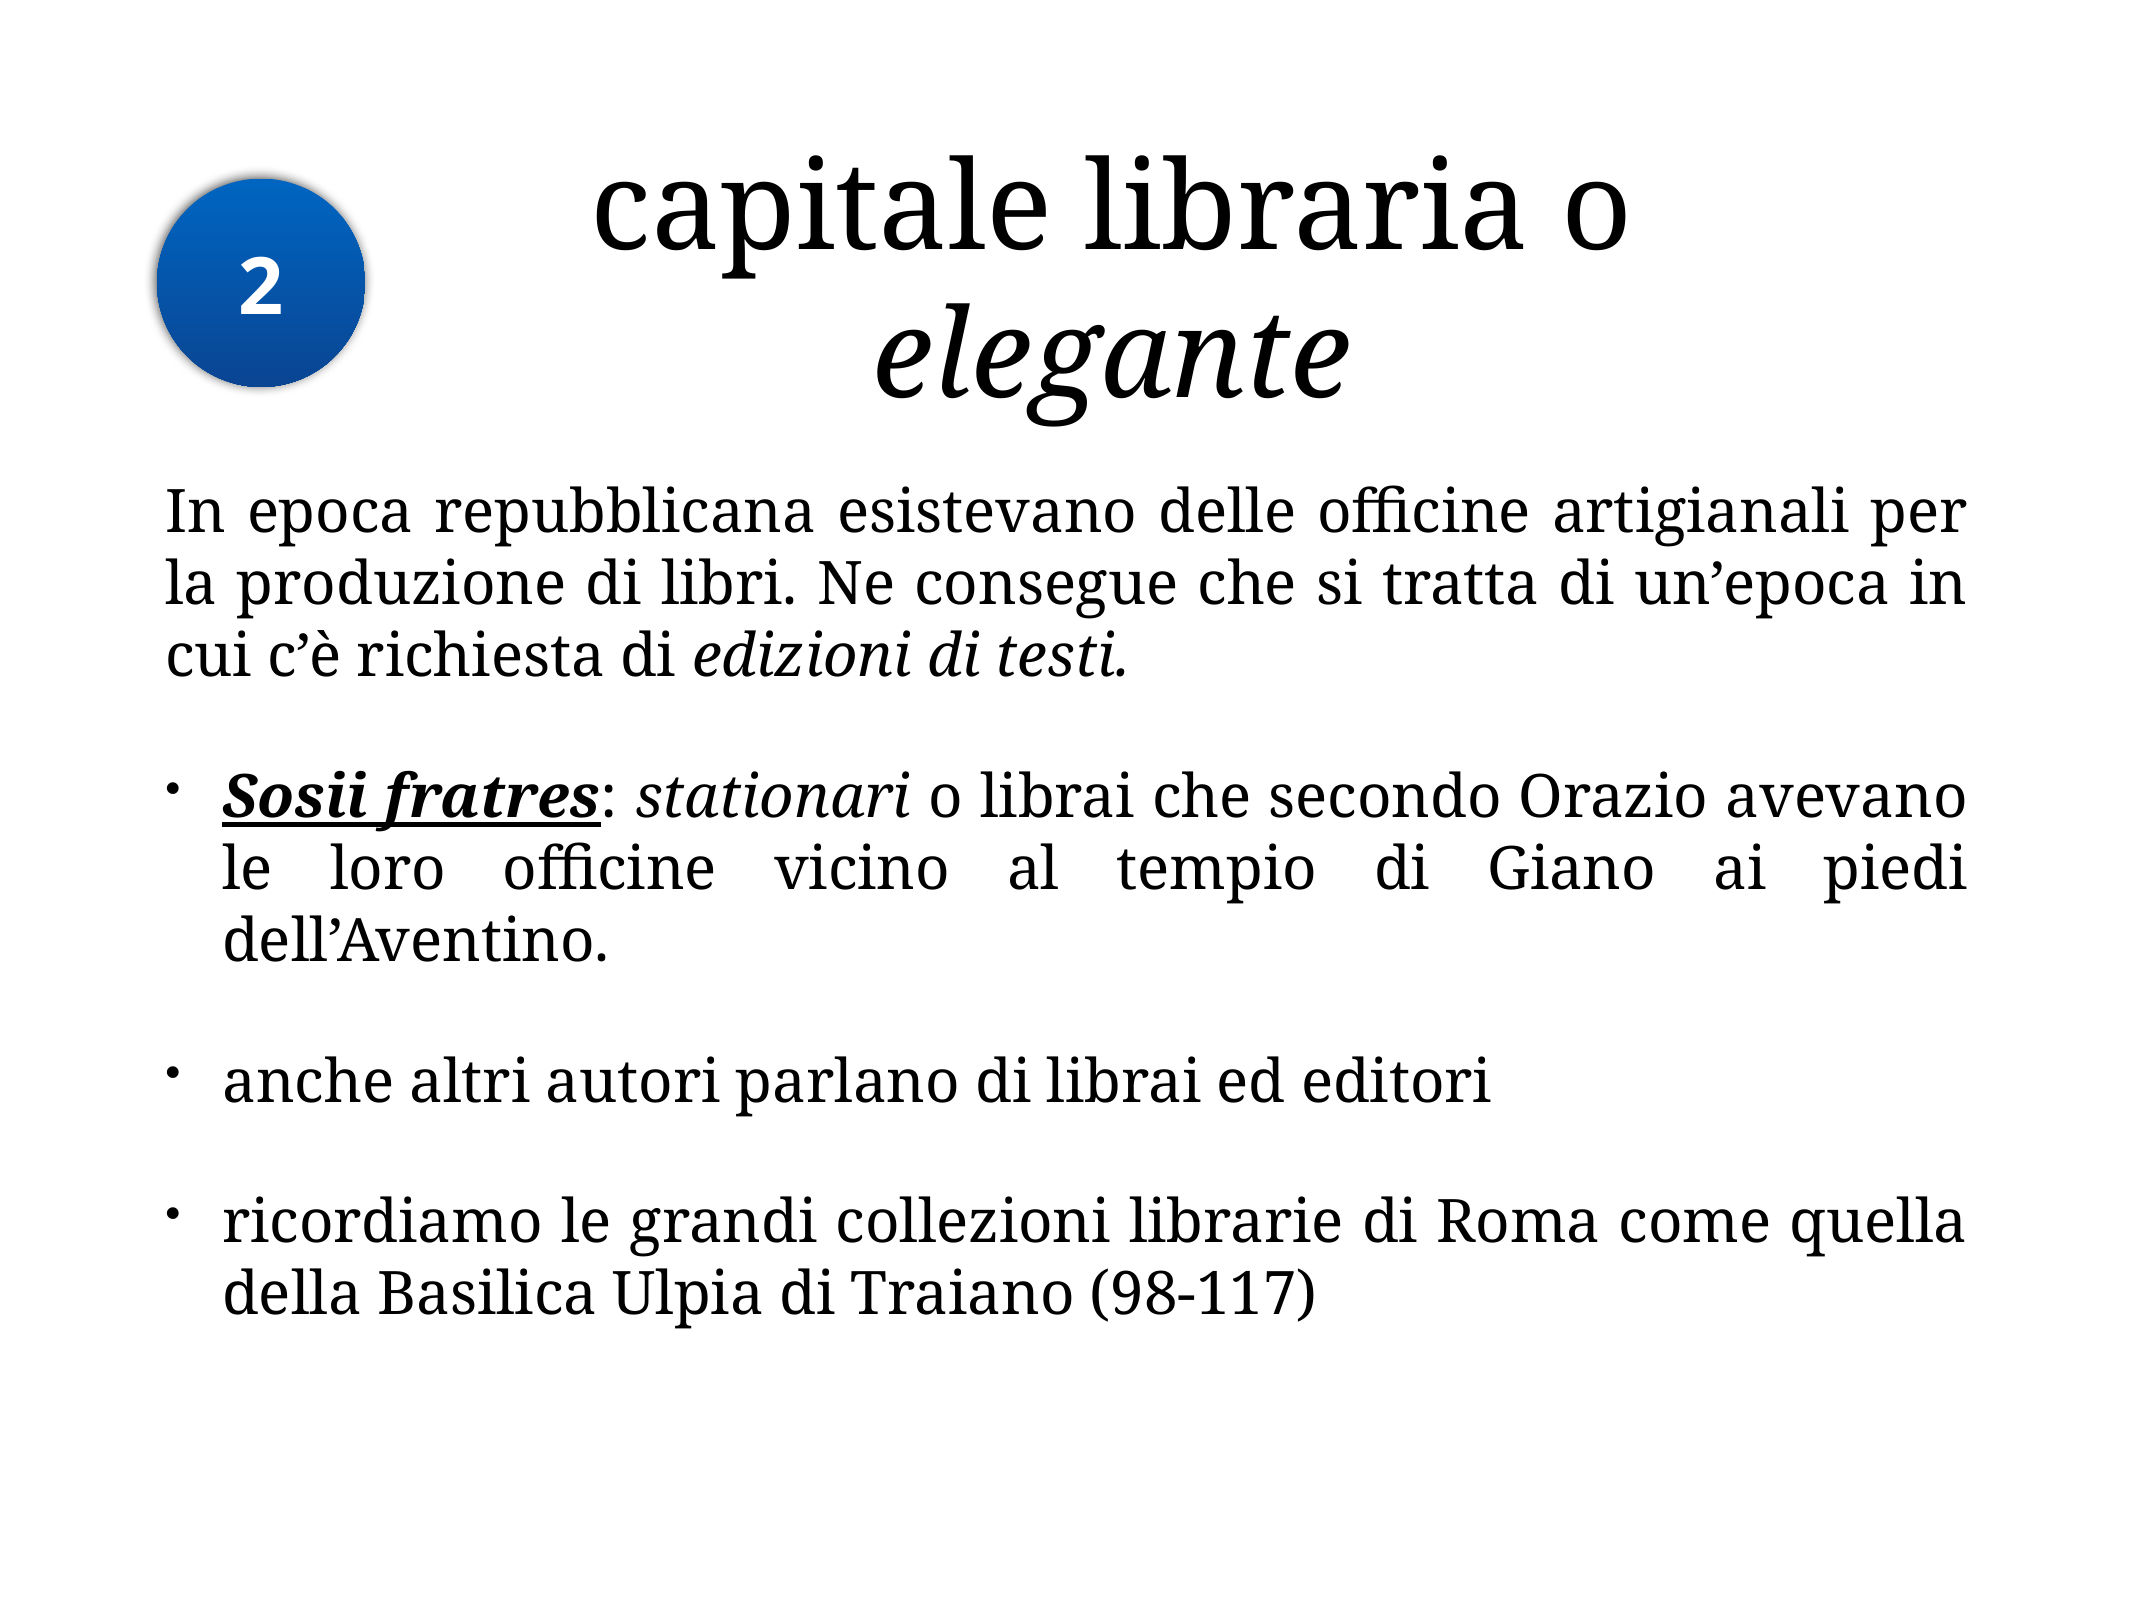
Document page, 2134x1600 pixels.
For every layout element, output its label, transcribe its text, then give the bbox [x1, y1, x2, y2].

list In epoca repubblicana esistevano delle officine artigianali per la produzione di libri. Ne consegue che si tratta di un’epoca in cui c’è richiesta di edizioni di testi. Sosii fratres: stationari o librai che secondo Orazio avevano le loro officine vicino al tempio di Giano ai piedi dell’Aventino. anche altri autori parlano di librai ed editori ricordiamo le grandi collezioni librarie di Roma come quella della Basilica Ulpia di Traiano (98-117) [156, 432, 1978, 1368]
text_box [156, 178, 366, 387]
text_box 2 [230, 226, 293, 339]
title capitale libraria o elegante [375, 160, 1849, 388]
